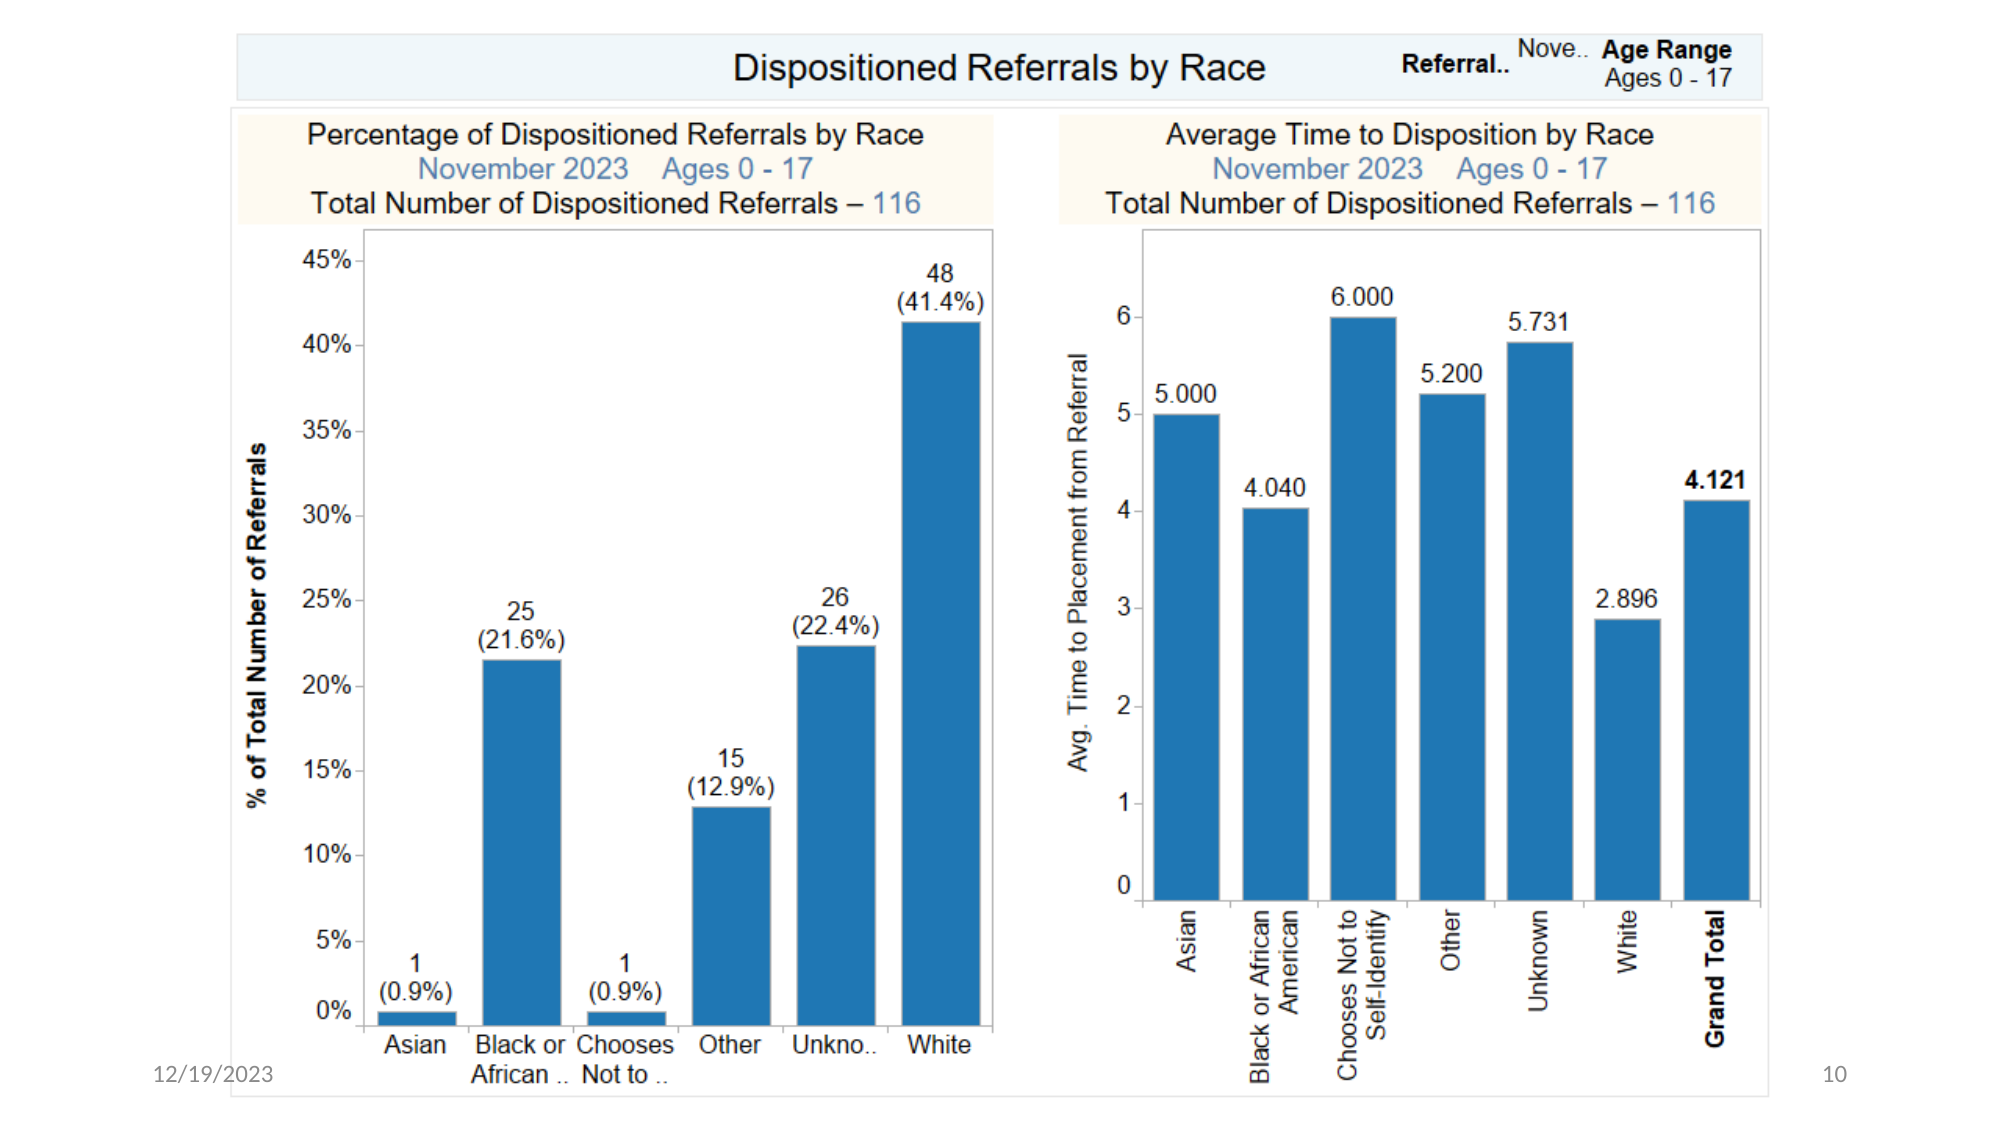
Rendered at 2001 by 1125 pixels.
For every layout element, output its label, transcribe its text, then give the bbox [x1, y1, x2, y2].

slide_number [137, 1042, 218, 1103]
picture [218, 15, 1782, 1110]
slide_number 10 [1782, 1042, 1863, 1103]
